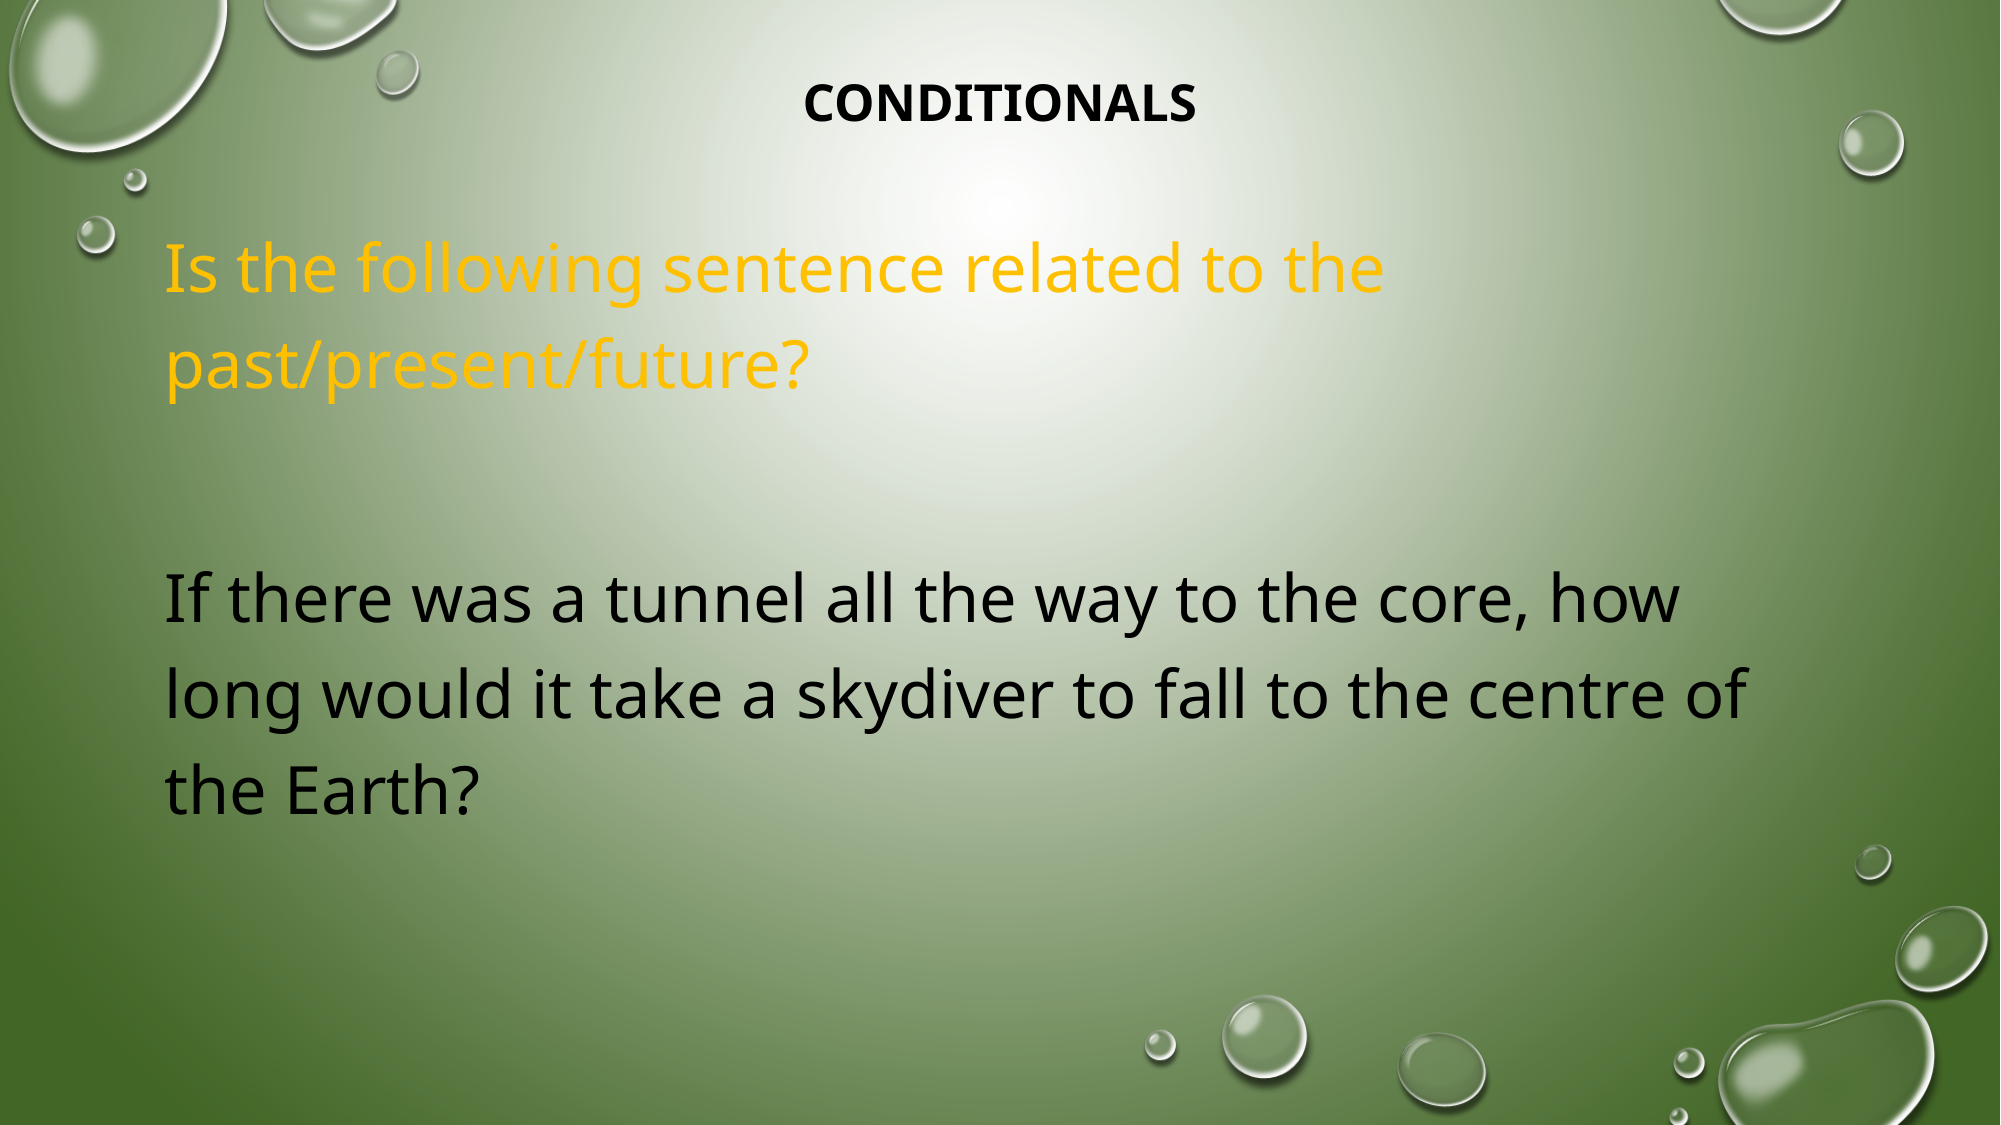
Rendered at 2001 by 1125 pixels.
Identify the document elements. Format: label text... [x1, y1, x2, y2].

title conditionals [149, 69, 1850, 201]
picture [0, 0, 2000, 1125]
list Is the following sentence related to the past/present/future? If there was a tunnel all the way to the core, how long would it take a skydiver to fall to the centre of the Earth? [149, 201, 1850, 1056]
